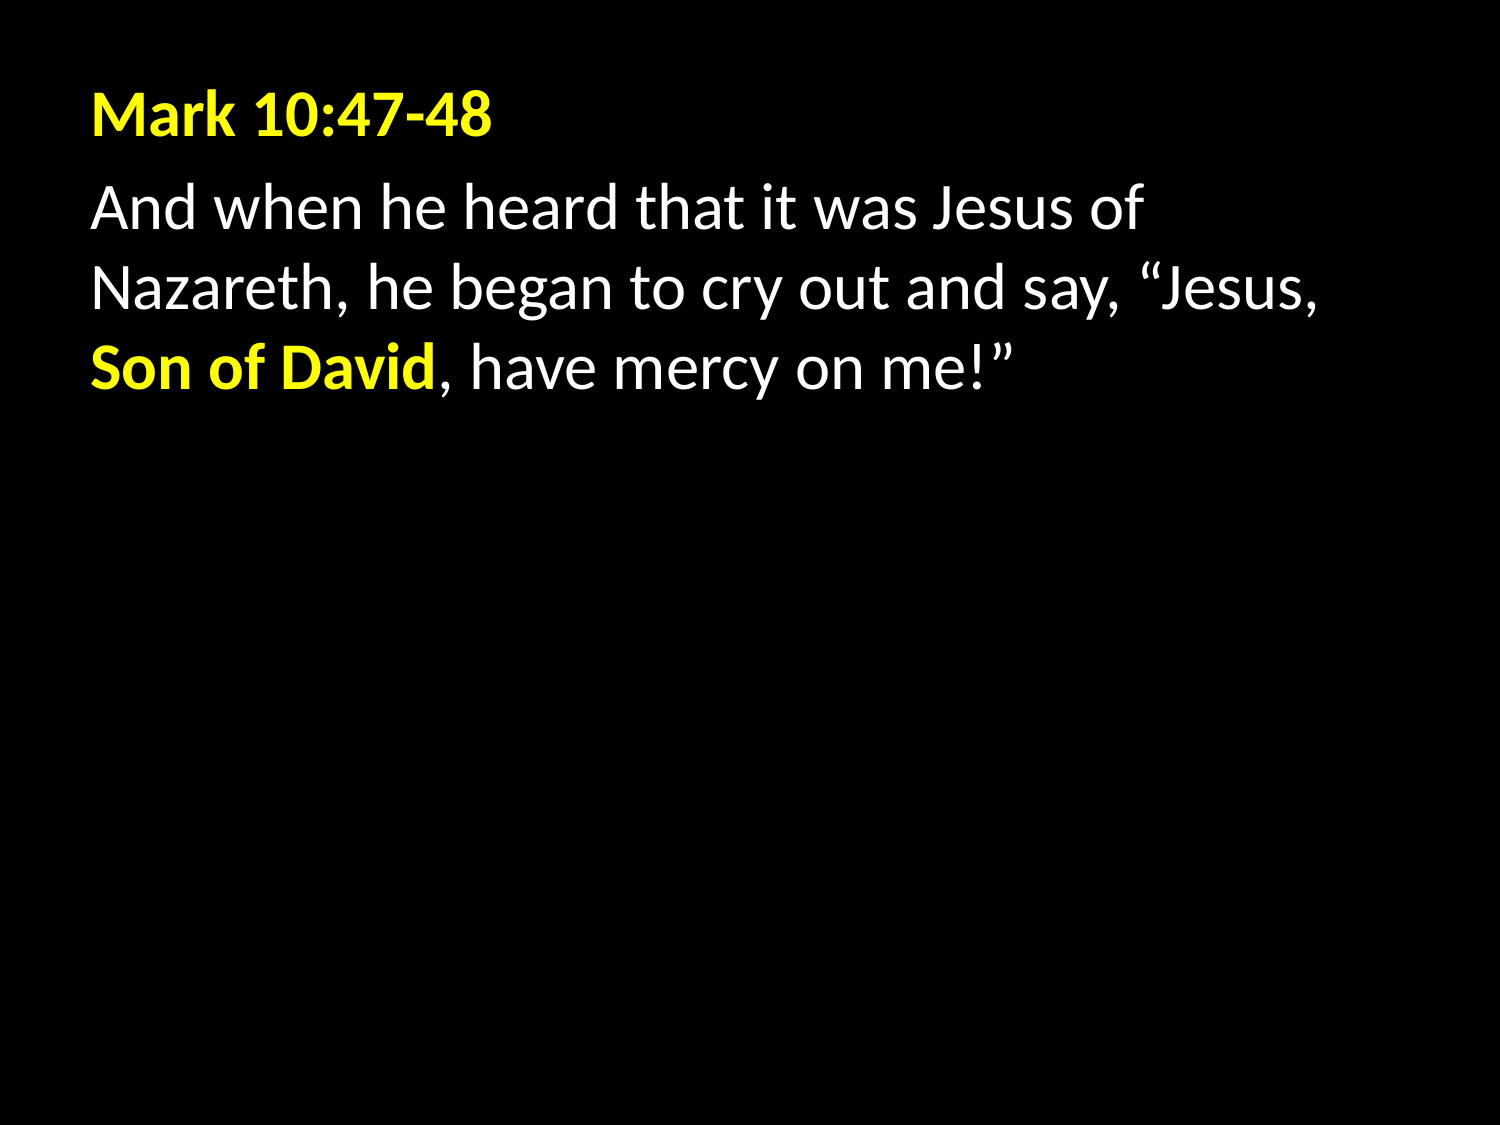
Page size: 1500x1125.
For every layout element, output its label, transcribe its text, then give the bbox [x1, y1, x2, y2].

list Mark 10:47-48 And when he heard that it was Jesus of Nazareth, he began to cry out and say, “Jesus, Son of David, have mercy on me!” And many rebuked him, telling him to be silent. But he cried out all the more, “Son of David, have mercy on me!” [75, 62, 1425, 1067]
